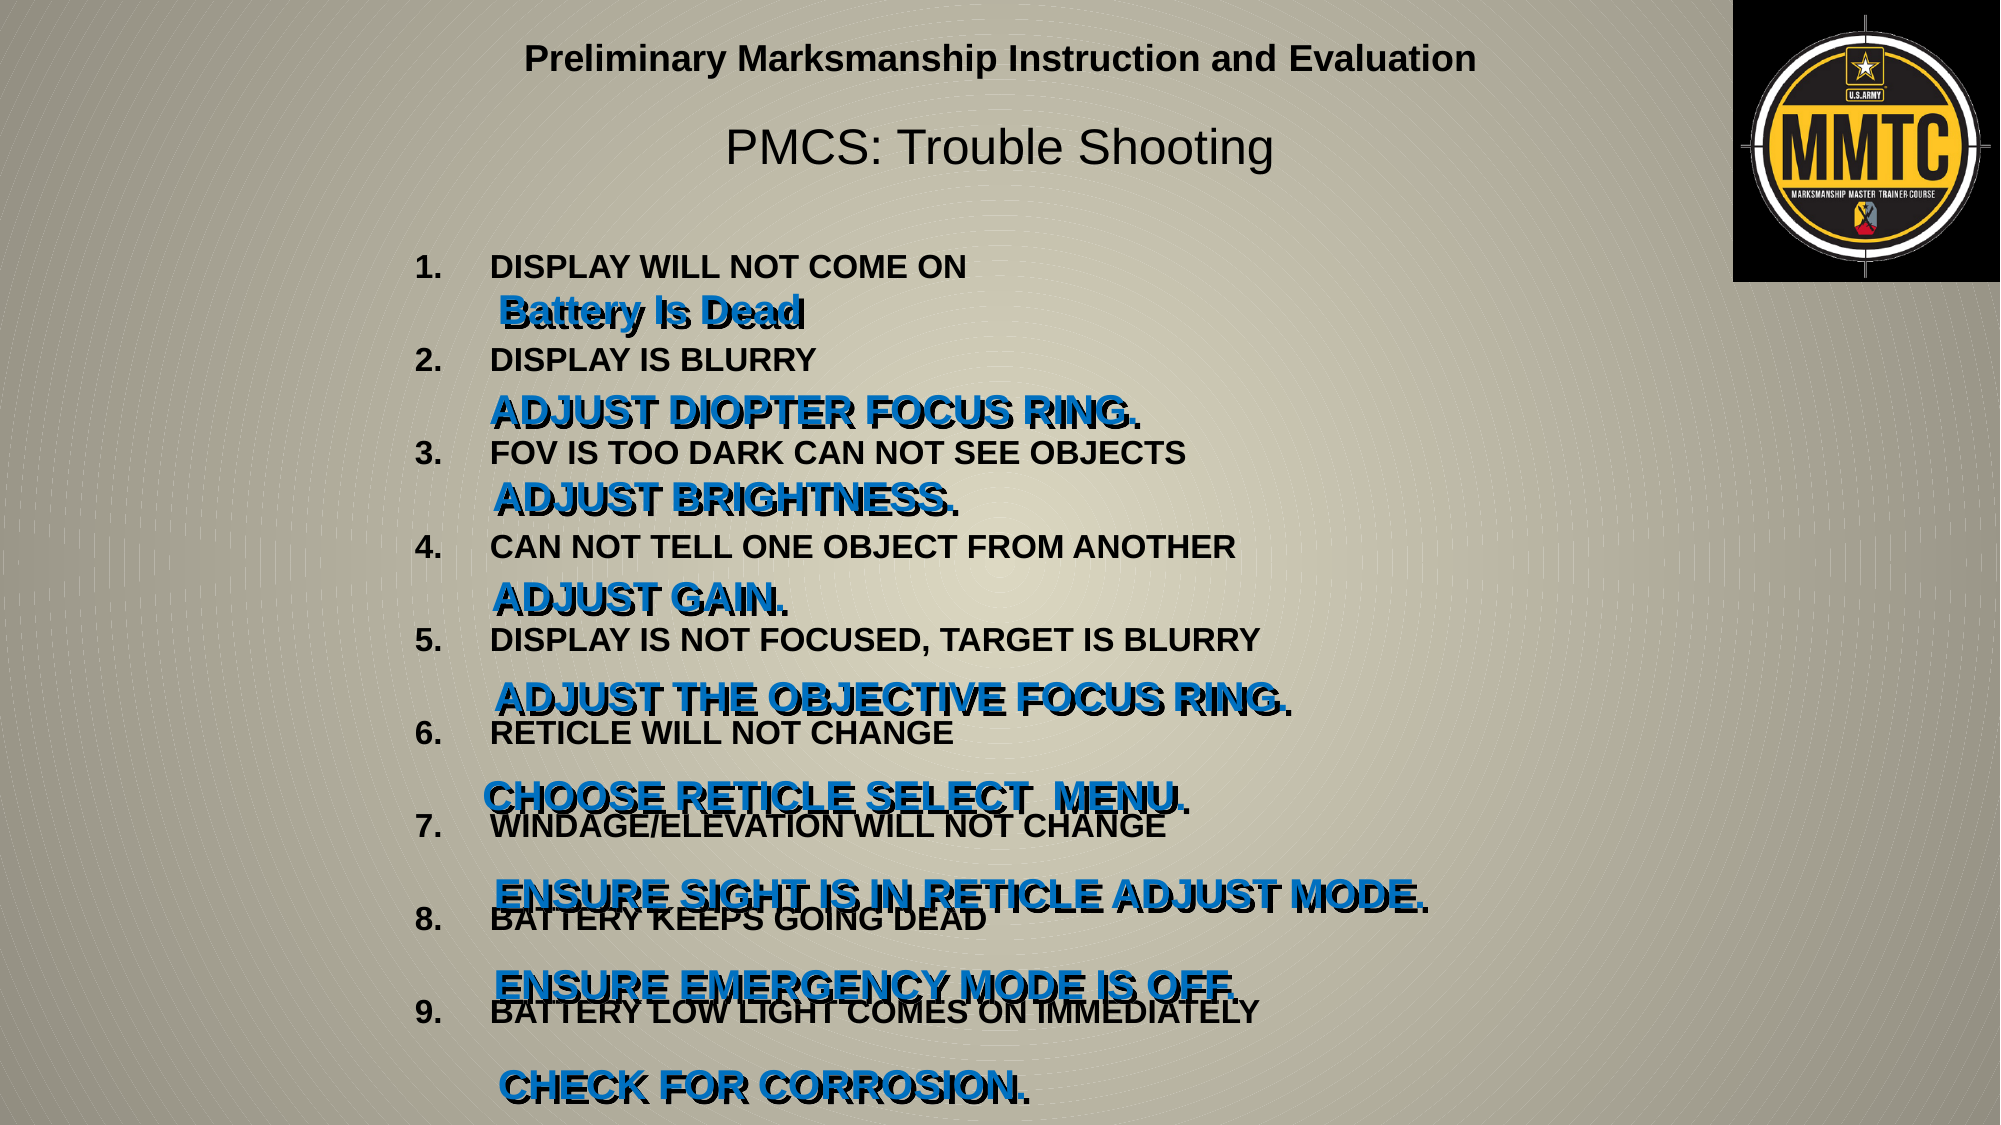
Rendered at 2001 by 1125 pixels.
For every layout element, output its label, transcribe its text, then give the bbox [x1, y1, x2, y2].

text_box PMCS: Trouble Shooting [0, 107, 2000, 183]
text_box ADJUST THE OBJECTIVE FOCUS RING. [478, 662, 1304, 728]
picture [1733, 183, 2000, 282]
text_box CHOOSE RETICLE SELECT MENU. [305, 761, 1364, 826]
text_box Battery Is Dead [450, 275, 850, 340]
text_box CHECK FOR CORROSION. [375, 1050, 1150, 1115]
text_box DISPLAY WILL NOT COME ON DISPLAY IS BLURRY FOV IS TOO DARK CAN NOT SEE OBJECTS CAN NOT TELL ONE OBJECT FROM ANOTHER DISPLAY IS NOT FOCUSED, TARGET IS BLURRY RETICLE WILL NOT CHANGE WINDAGE/ELEVATION WILL NOT CHANGE BATTERY KEEPS GOING DEAD BATTERY LOW LIGHT COMES ON IMMEDIATELY [399, 237, 1863, 1085]
text_box ADJUST GAIN. [476, 562, 813, 628]
picture [1733, 0, 2000, 107]
text_box ENSURE SIGHT IS IN RETICLE ADJUST MODE. [421, 859, 1442, 925]
text_box ENSURE EMERGENCY MODE IS OFF. [478, 950, 1252, 1015]
text_box ADJUST BRIGHTNESS. [477, 462, 972, 528]
text_box ADJUST DIOPTER FOCUS RING. [439, 375, 1154, 440]
